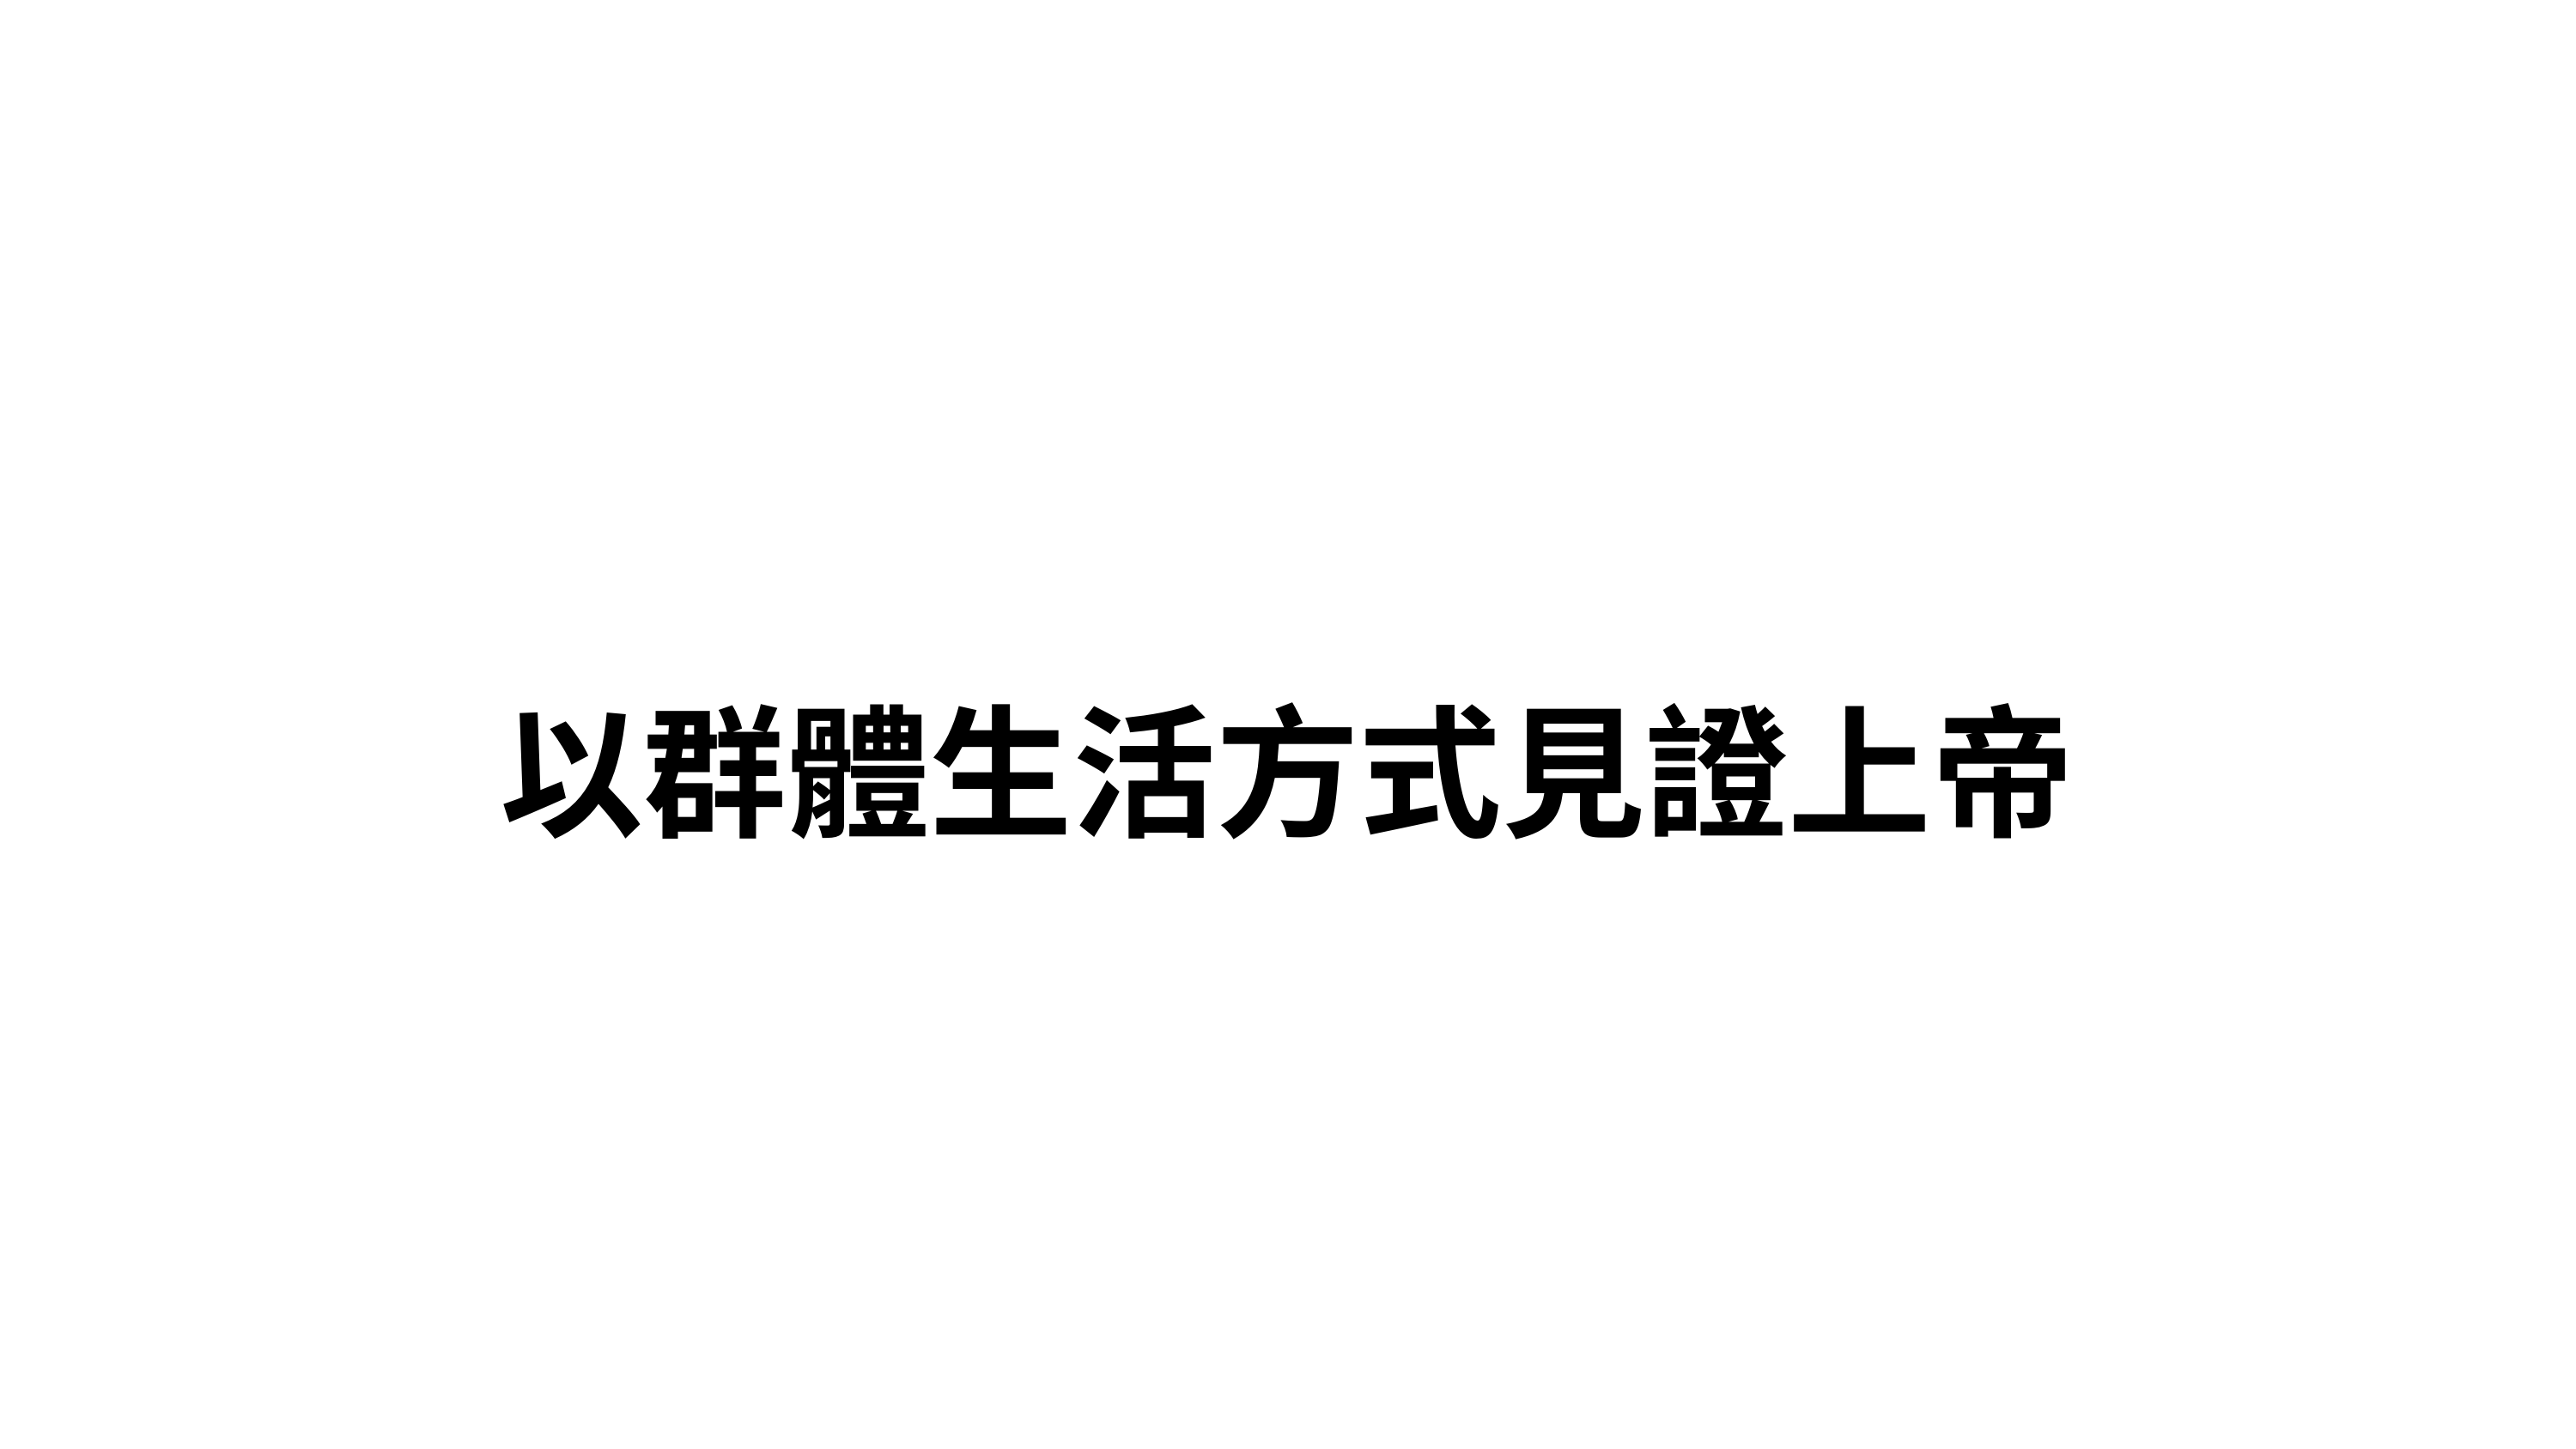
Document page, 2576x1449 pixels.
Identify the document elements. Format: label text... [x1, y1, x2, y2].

text_box 以群體生活方式見證上帝 [361, 725, 2215, 855]
